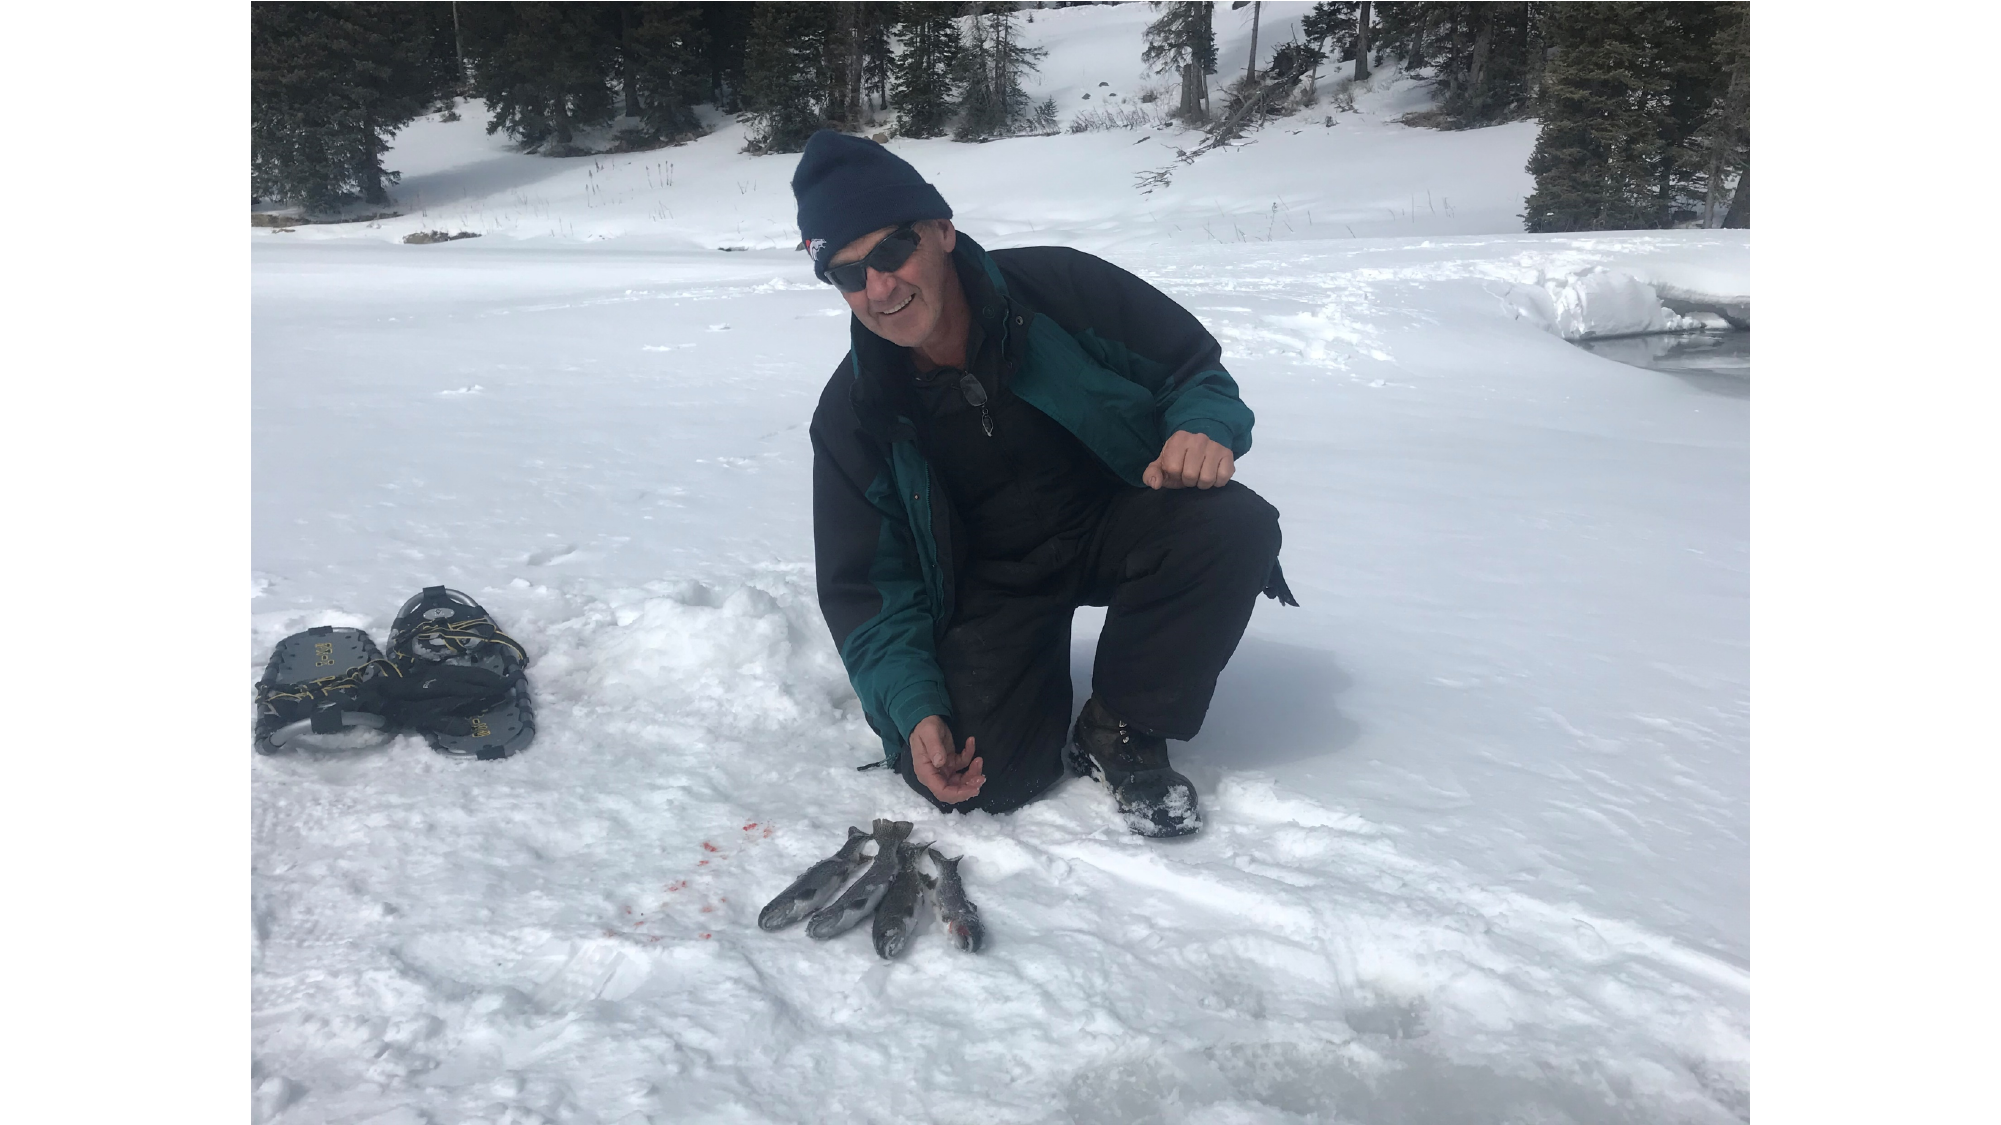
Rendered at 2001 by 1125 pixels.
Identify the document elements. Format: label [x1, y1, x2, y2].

picture [249, 0, 1750, 1125]
